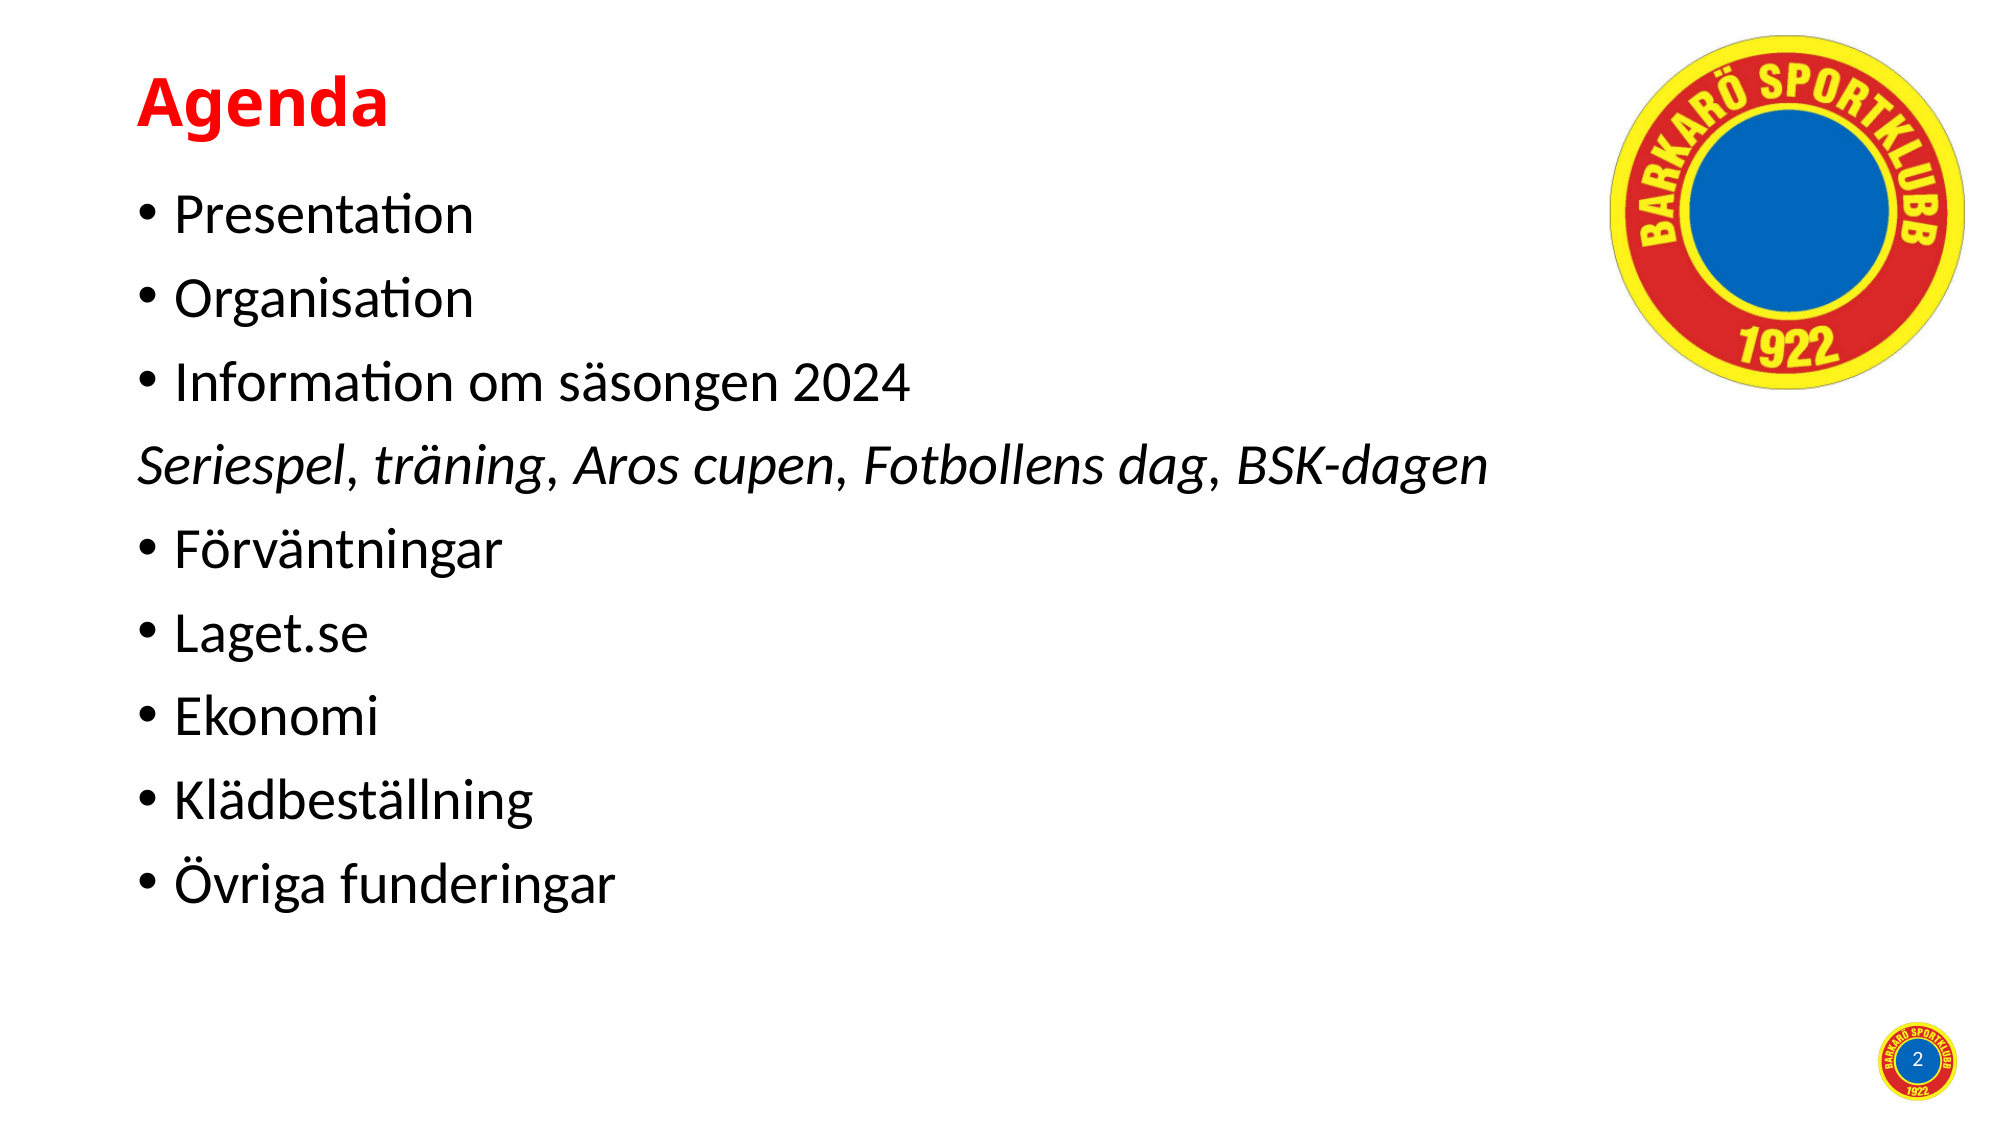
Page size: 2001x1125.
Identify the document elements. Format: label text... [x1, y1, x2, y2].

picture [1869, 1020, 1963, 1103]
list Presentation Organisation Information om säsongen 2024 Seriespel, träning, Aros cupen, Fotbollens dag, BSK-dagen Förväntningar Laget.se Ekonomi Klädbeställning Övriga funderingar [137, 174, 1863, 1099]
picture [1569, 26, 1992, 402]
title Agenda [137, 59, 1569, 141]
